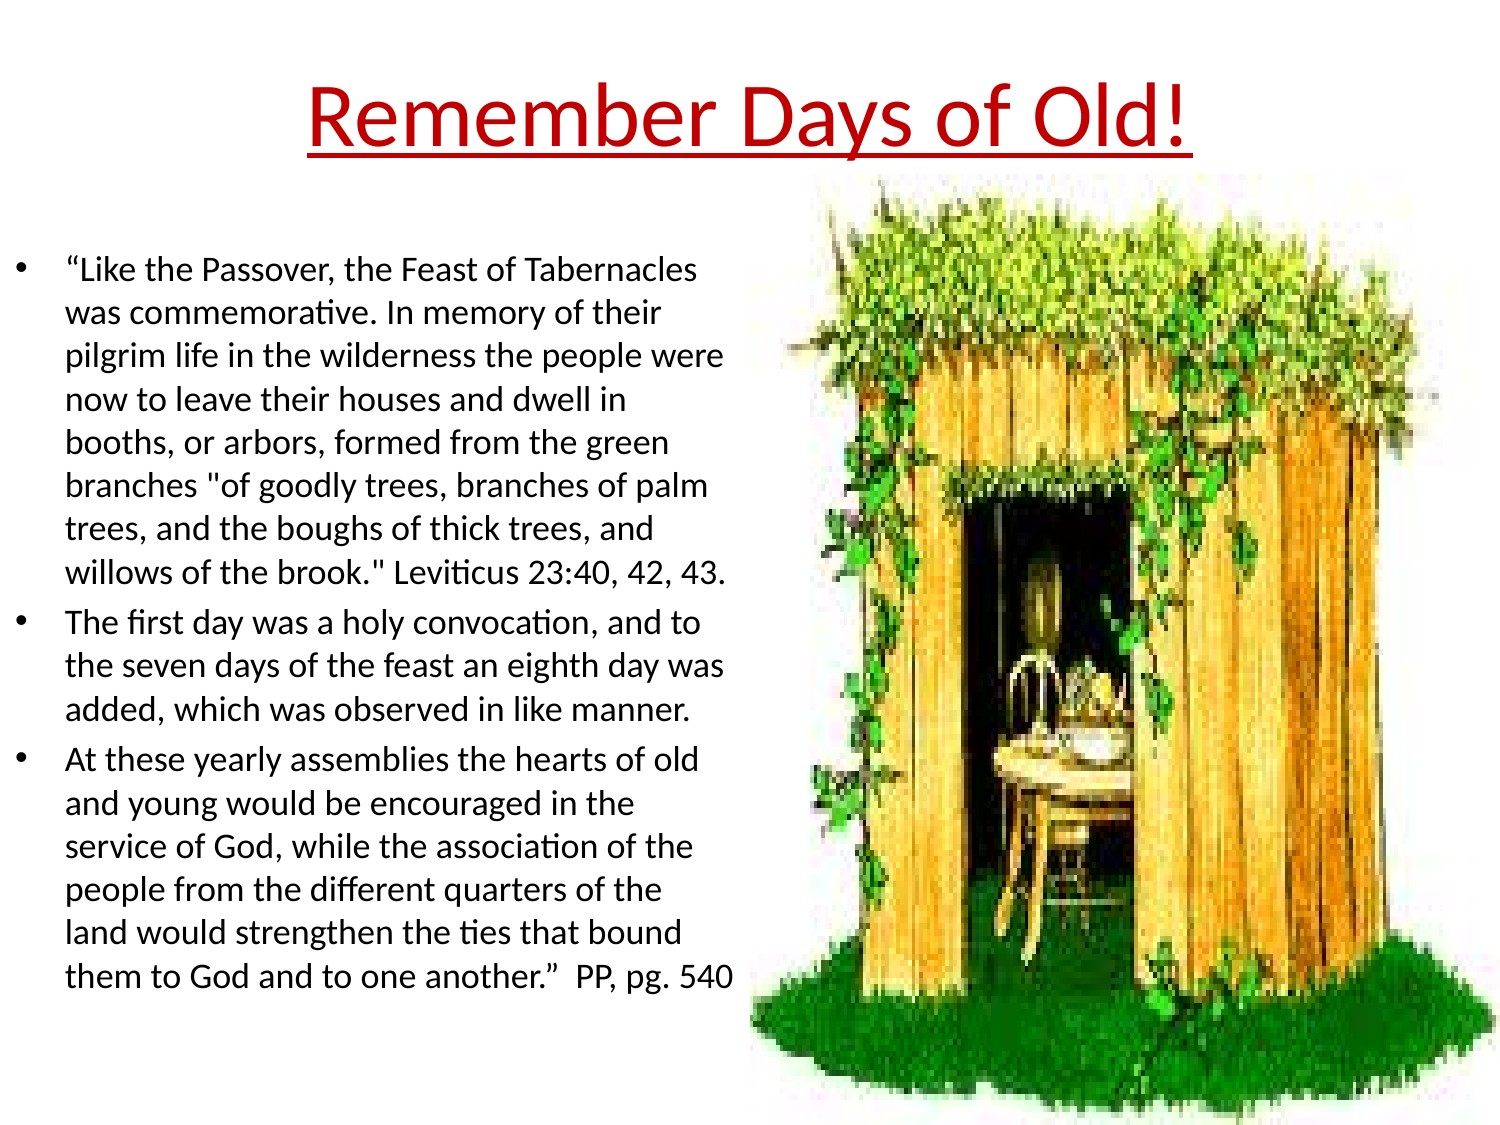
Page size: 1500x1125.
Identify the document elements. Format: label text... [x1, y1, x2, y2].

title Remember Days of Old! [75, 45, 1425, 175]
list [749, 174, 1500, 1125]
list “Like the Passover, the Feast of Tabernacles was commemorative. In memory of their pilgrim life in the wilderness the people were now to leave their houses and dwell in booths, or arbors, formed from the green branches "of goodly trees, branches of palm trees, and the boughs of thick trees, and willows of the brook." Leviticus 23:40, 42, 43. The first day was a holy convocation, and to the seven days of the feast an eighth day was added, which was observed in like manner. At these yearly assemblies the hearts of old and young would be encouraged in the service of God, while the association of the people from the different quarters of the land would strengthen the ties that bound them to God and to one another.” PP, pg. 540 [0, 237, 744, 1125]
